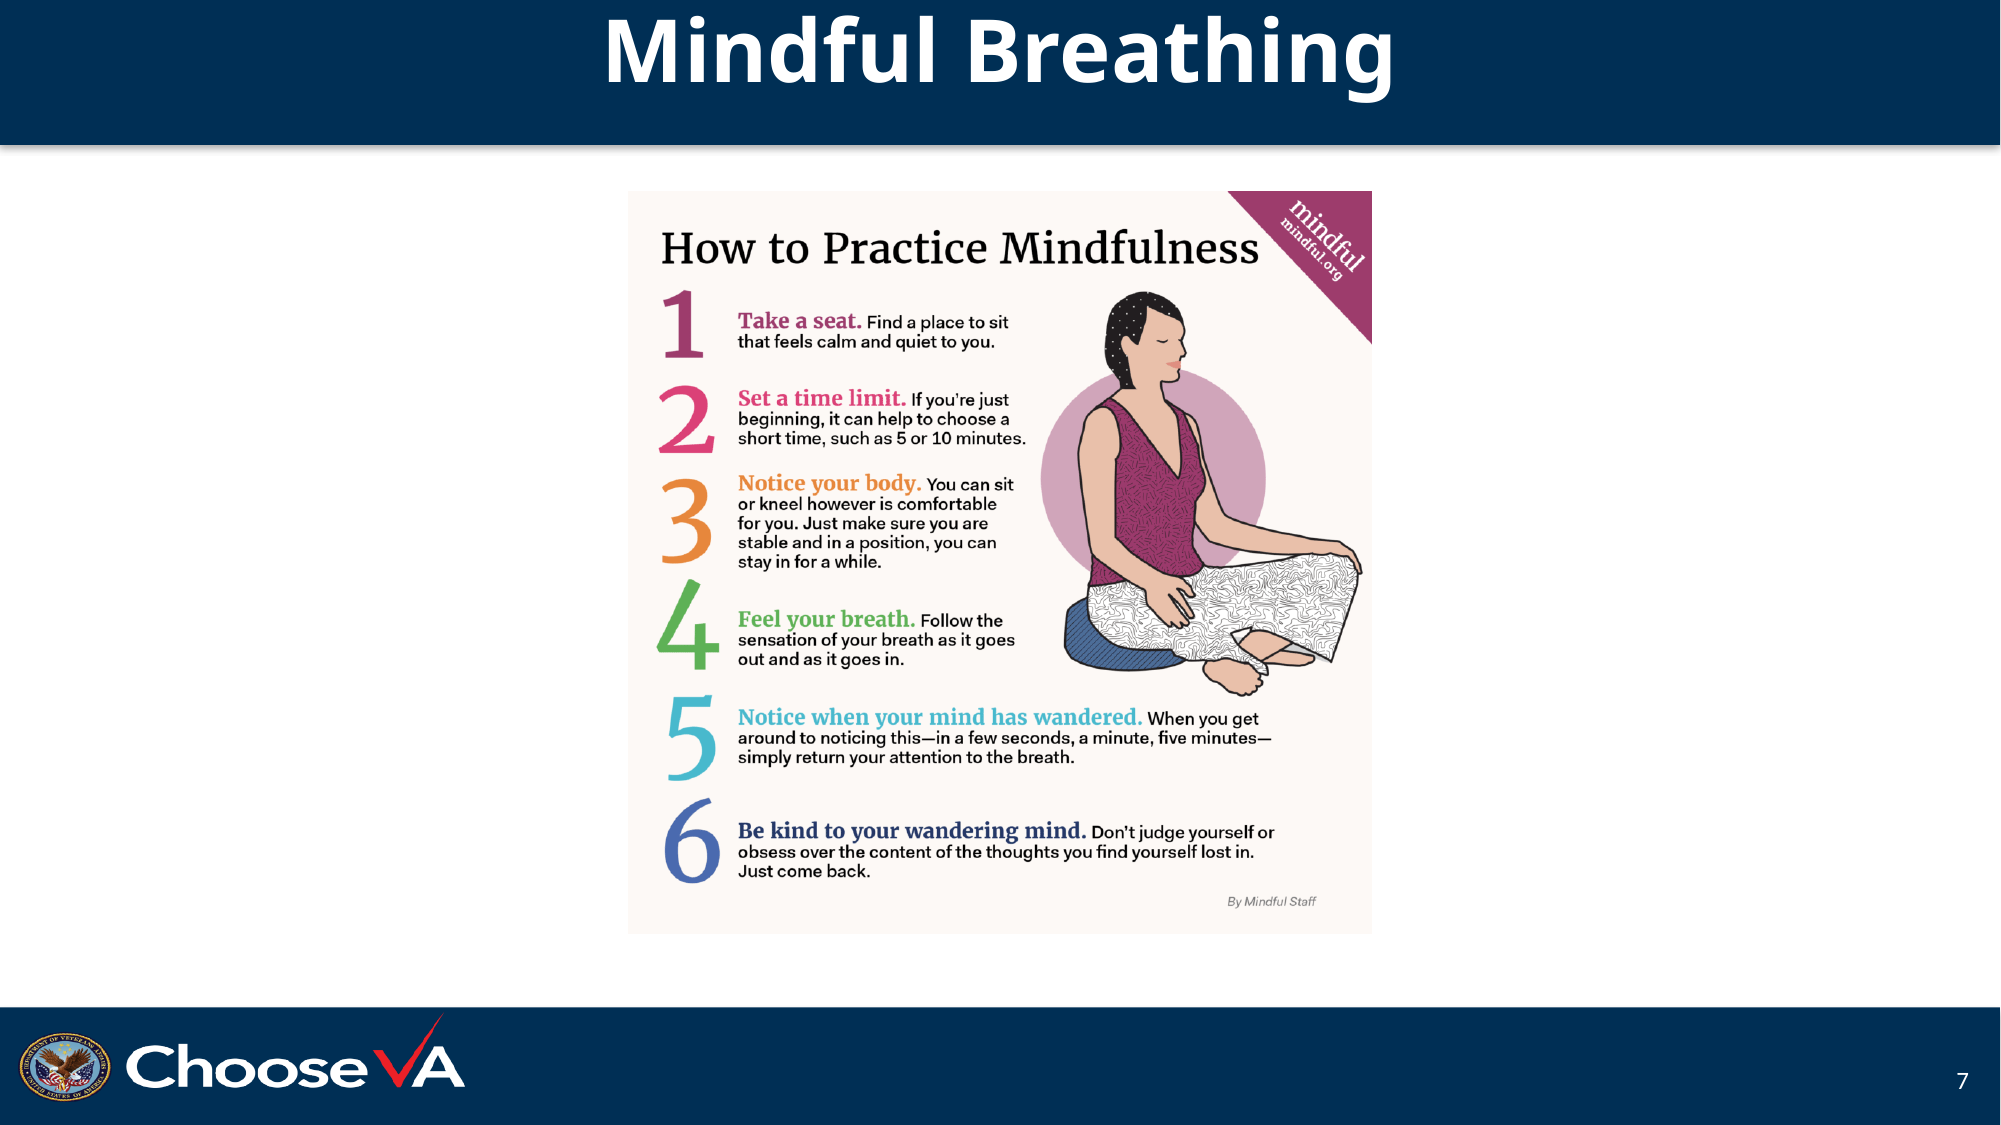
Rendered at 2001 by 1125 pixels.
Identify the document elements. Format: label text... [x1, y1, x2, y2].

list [628, 190, 1372, 934]
picture [18, 1011, 465, 1102]
title Mindful Breathing [0, 0, 2000, 108]
slide_number 7 [1517, 1049, 1985, 1110]
